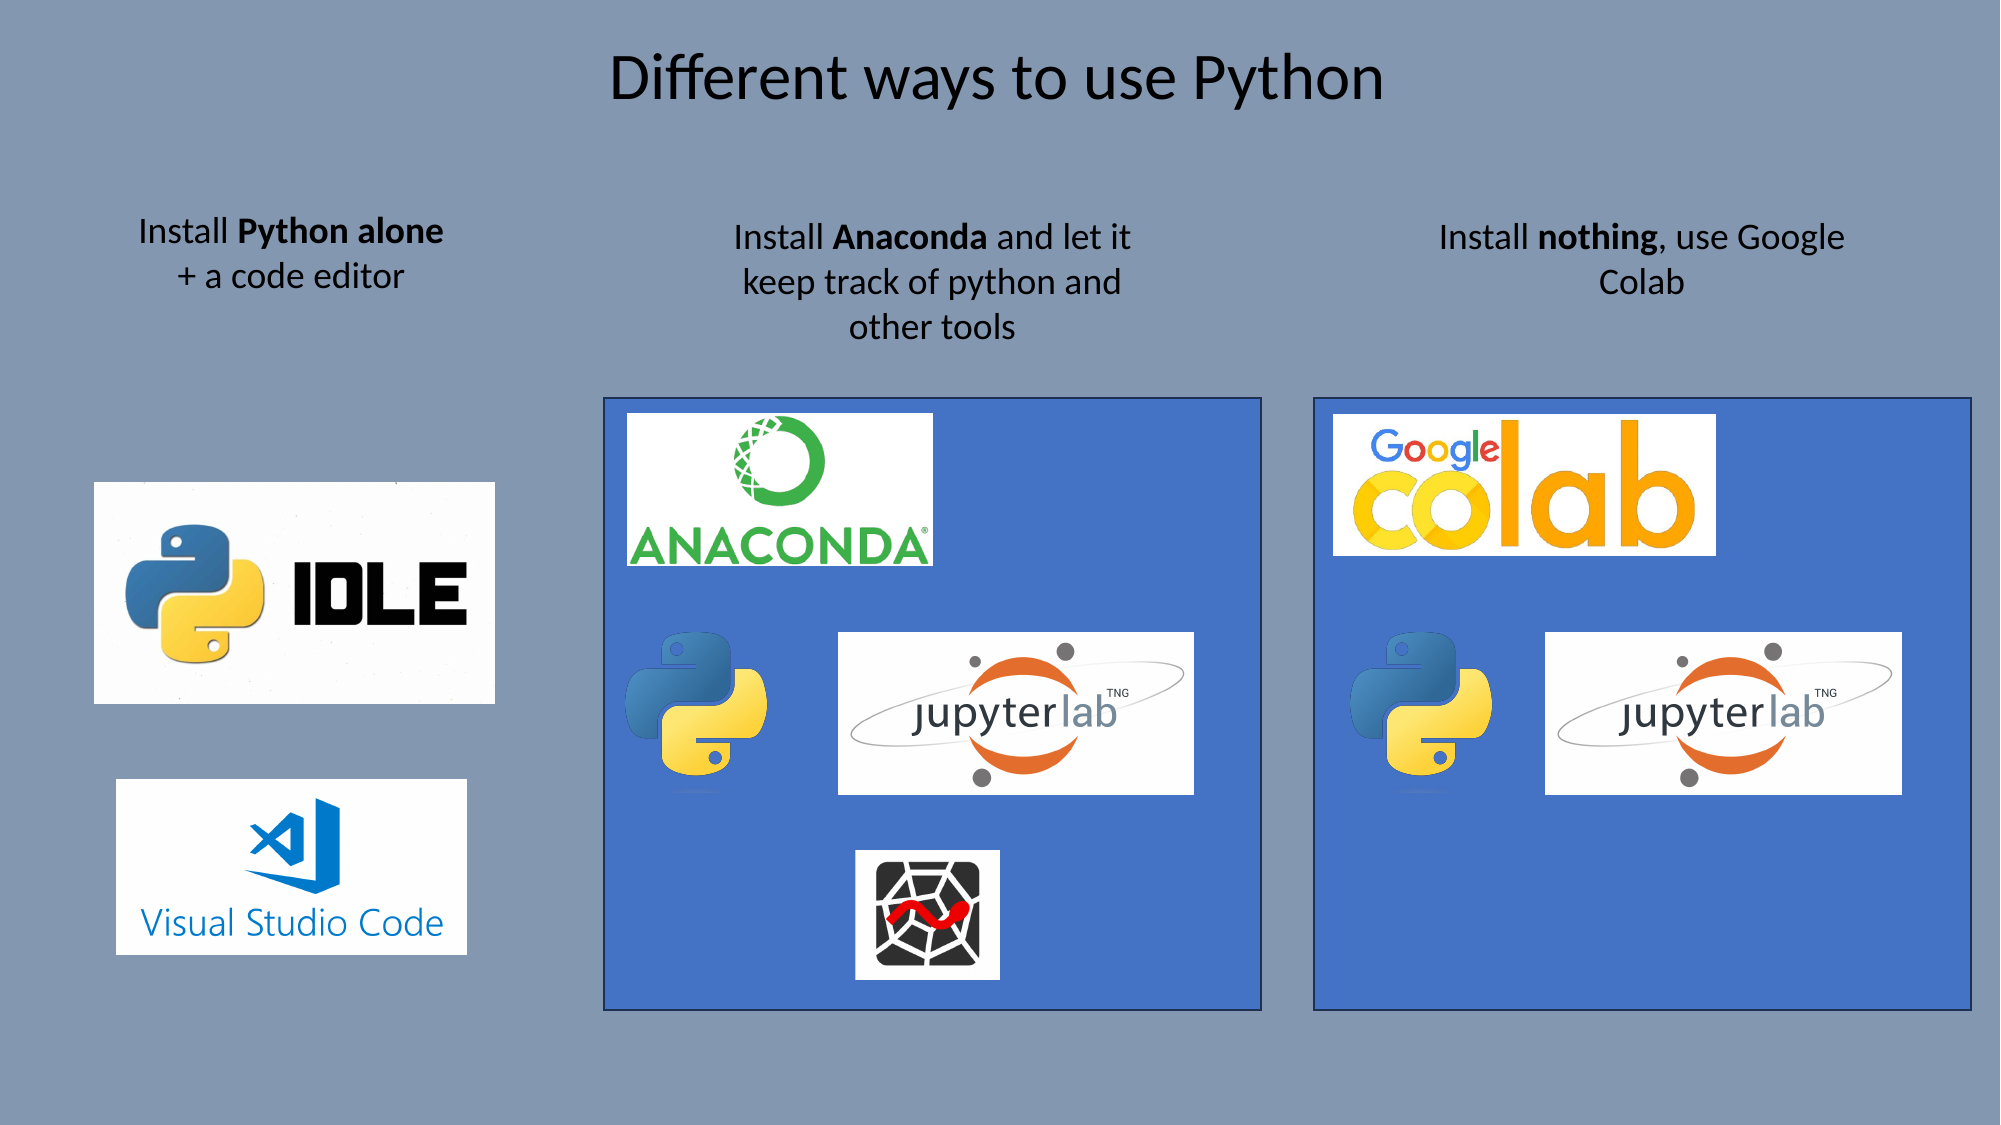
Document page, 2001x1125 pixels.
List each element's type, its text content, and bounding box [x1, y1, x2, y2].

text_box [1313, 397, 1972, 1011]
picture [855, 850, 1000, 980]
picture [1333, 414, 1716, 556]
text_box Install Python alone + a code editor [123, 198, 460, 304]
text_box Different ways to use Python [594, 25, 1401, 121]
picture [94, 482, 495, 704]
picture [1545, 632, 1902, 795]
text_box Install nothing, use Google Colab [1417, 204, 1868, 310]
text_box Install Anaconda and let it keep track of python and other tools [707, 204, 1158, 355]
picture [838, 632, 1194, 795]
picture [1350, 632, 1497, 793]
picture [116, 779, 467, 955]
picture [626, 413, 933, 566]
text_box [603, 397, 1262, 1011]
picture [625, 632, 772, 793]
